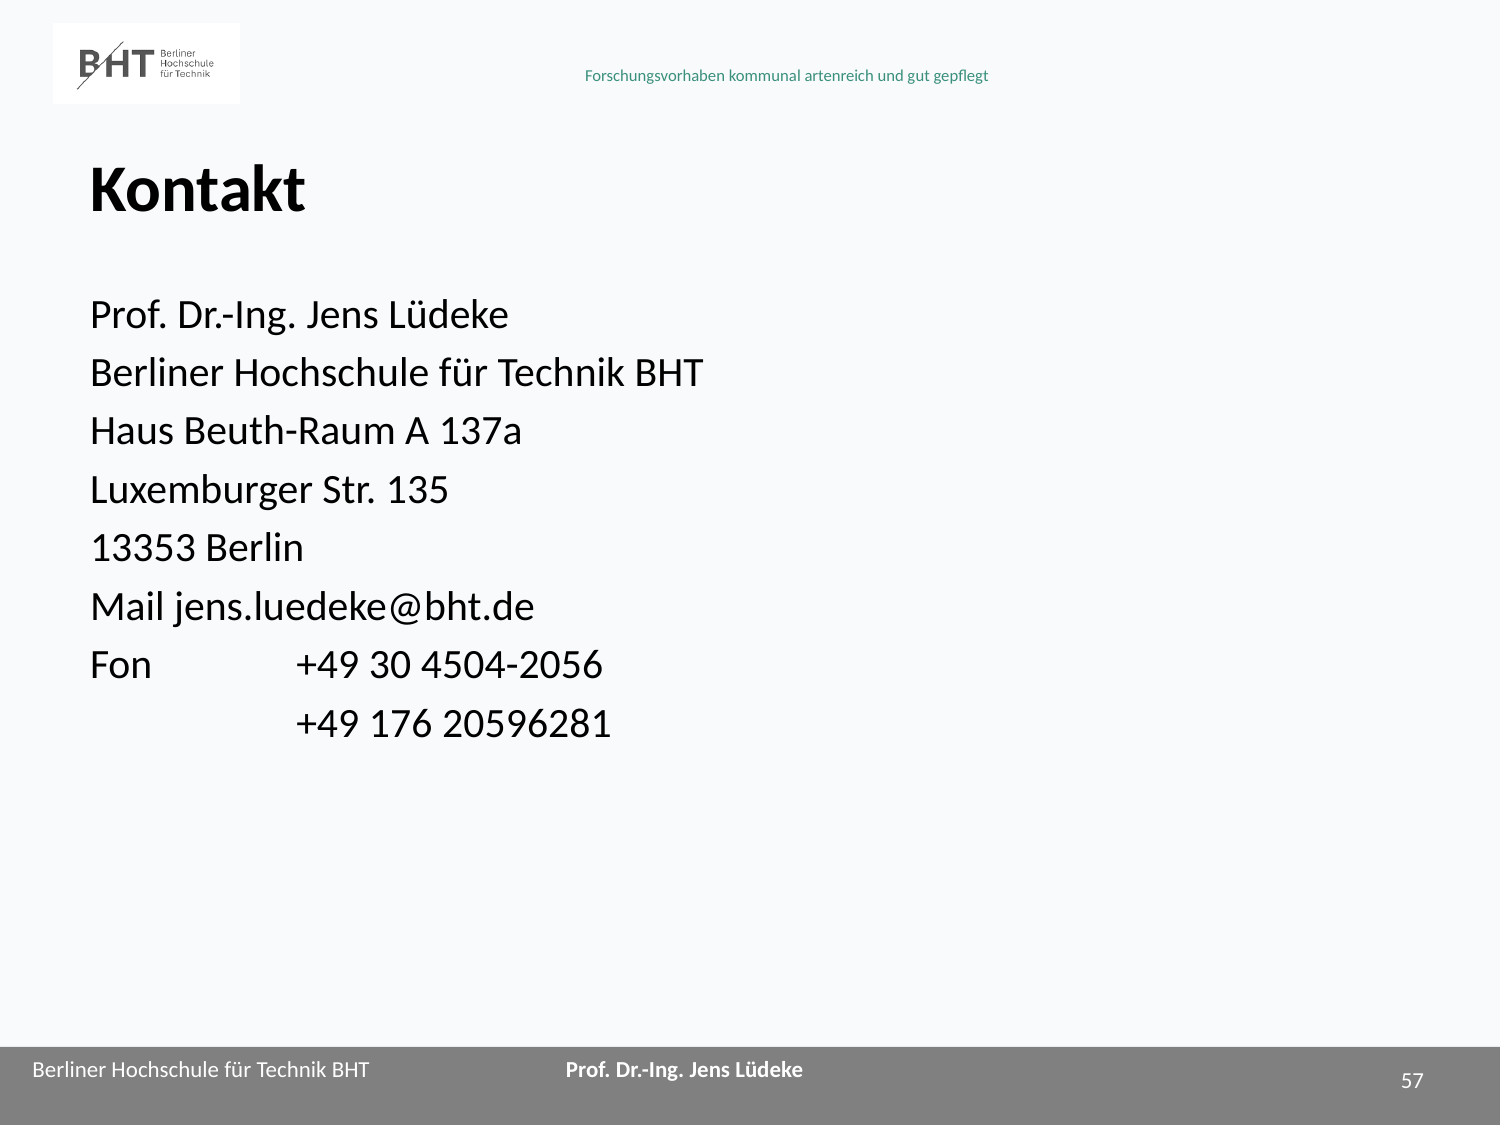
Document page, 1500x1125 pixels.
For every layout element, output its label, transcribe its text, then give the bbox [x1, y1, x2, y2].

title Kontakt [75, 115, 1425, 256]
list Prof. Dr.-Ing. Jens Lüdeke Berliner Hochschule für Technik BHT Haus Beuth-Raum A 137a Luxemburger Str. 135 13353 Berlin Mail jens.luedeke@bht.de Fon +49 30 4504-2056 +49 176 20596281 [75, 278, 1425, 1035]
slide_number 57 [1386, 1058, 1471, 1103]
picture [53, 23, 240, 104]
